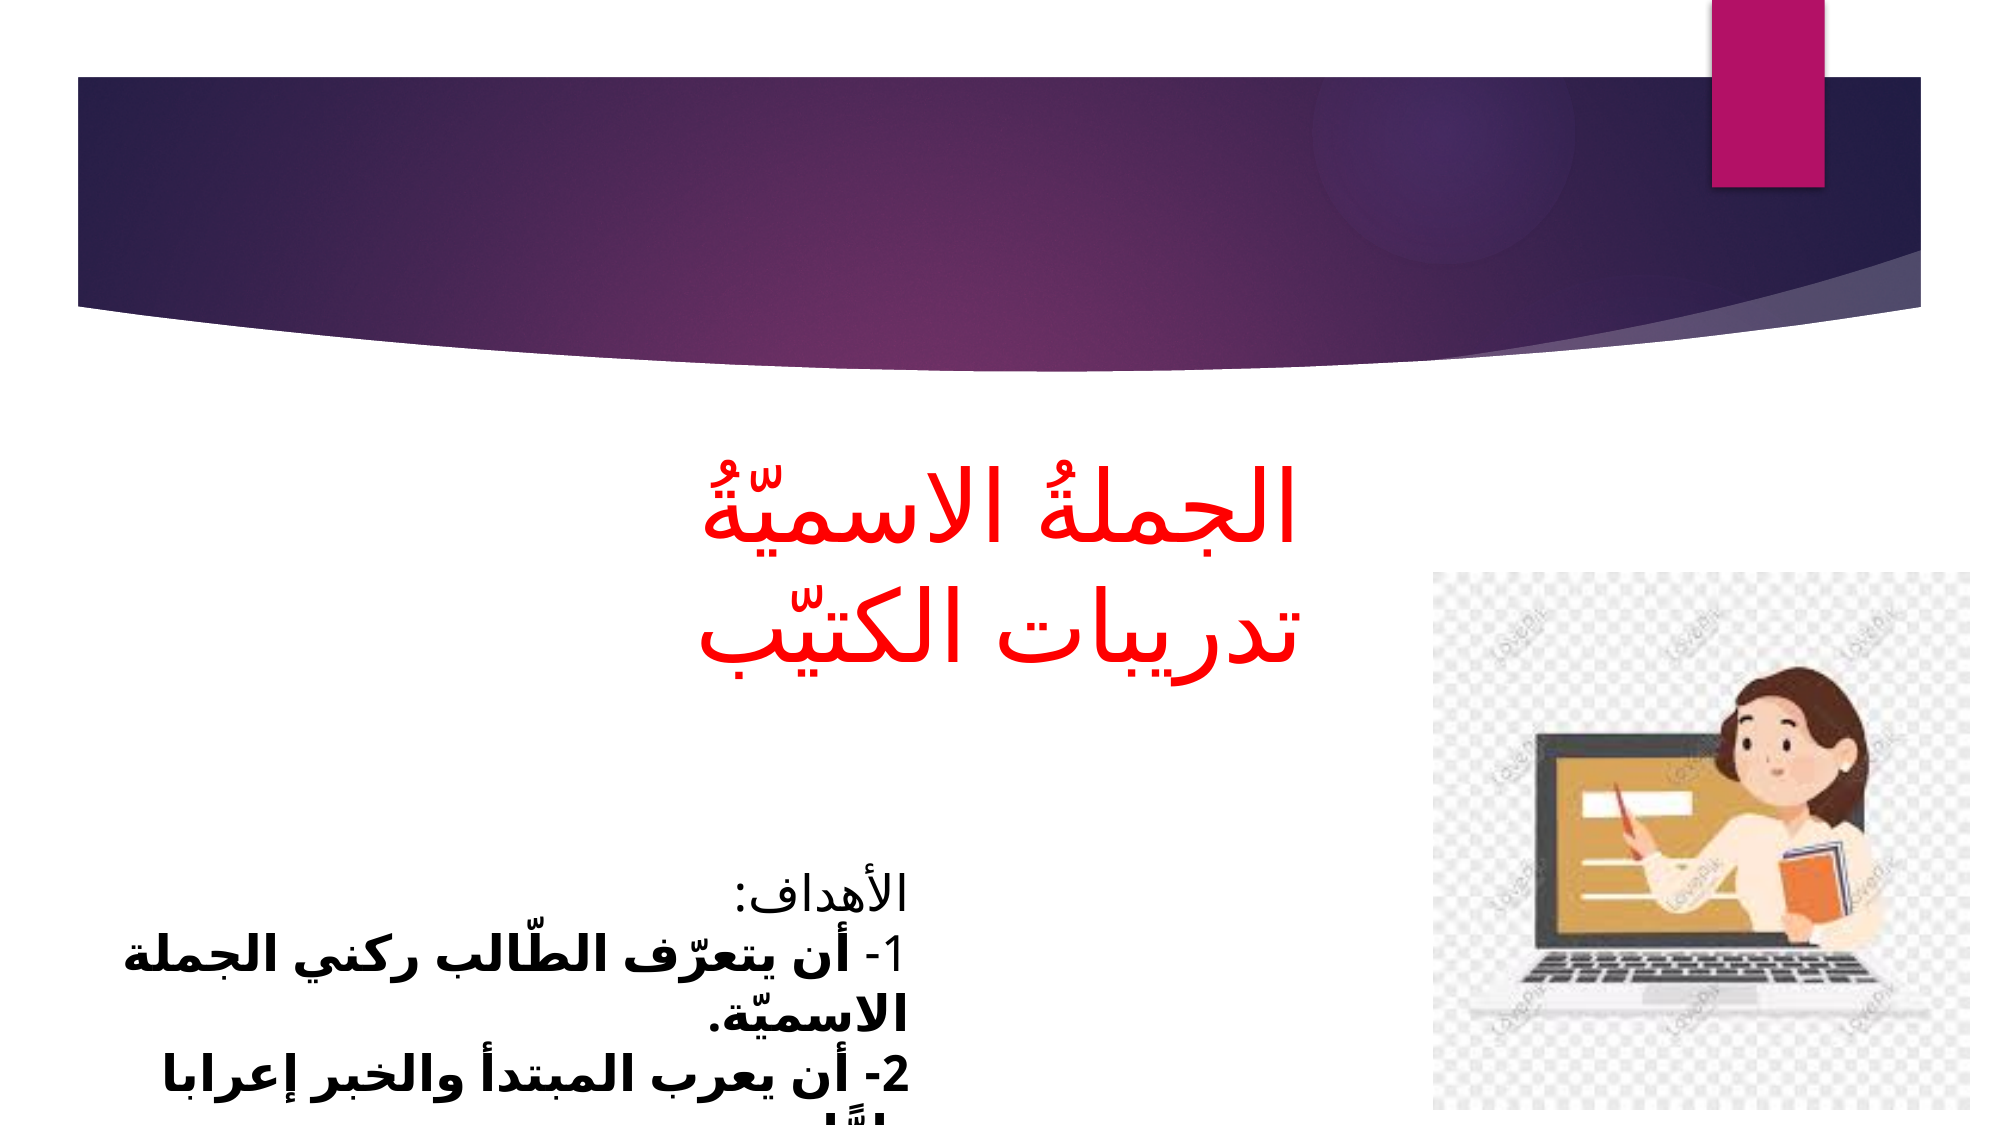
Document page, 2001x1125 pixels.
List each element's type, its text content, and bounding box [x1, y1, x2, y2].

text_box الأهداف: 1- أن يتعرّف الطّالب ركني الجملة الاسميّة. 2- أن يعرب المبتدأ والخبر إعرابا تامًّا. [68, 841, 930, 1031]
title الجملةُ الاسميّةُ تدريبات الكتيّب [68, 470, 1932, 655]
picture [1432, 572, 1970, 1110]
